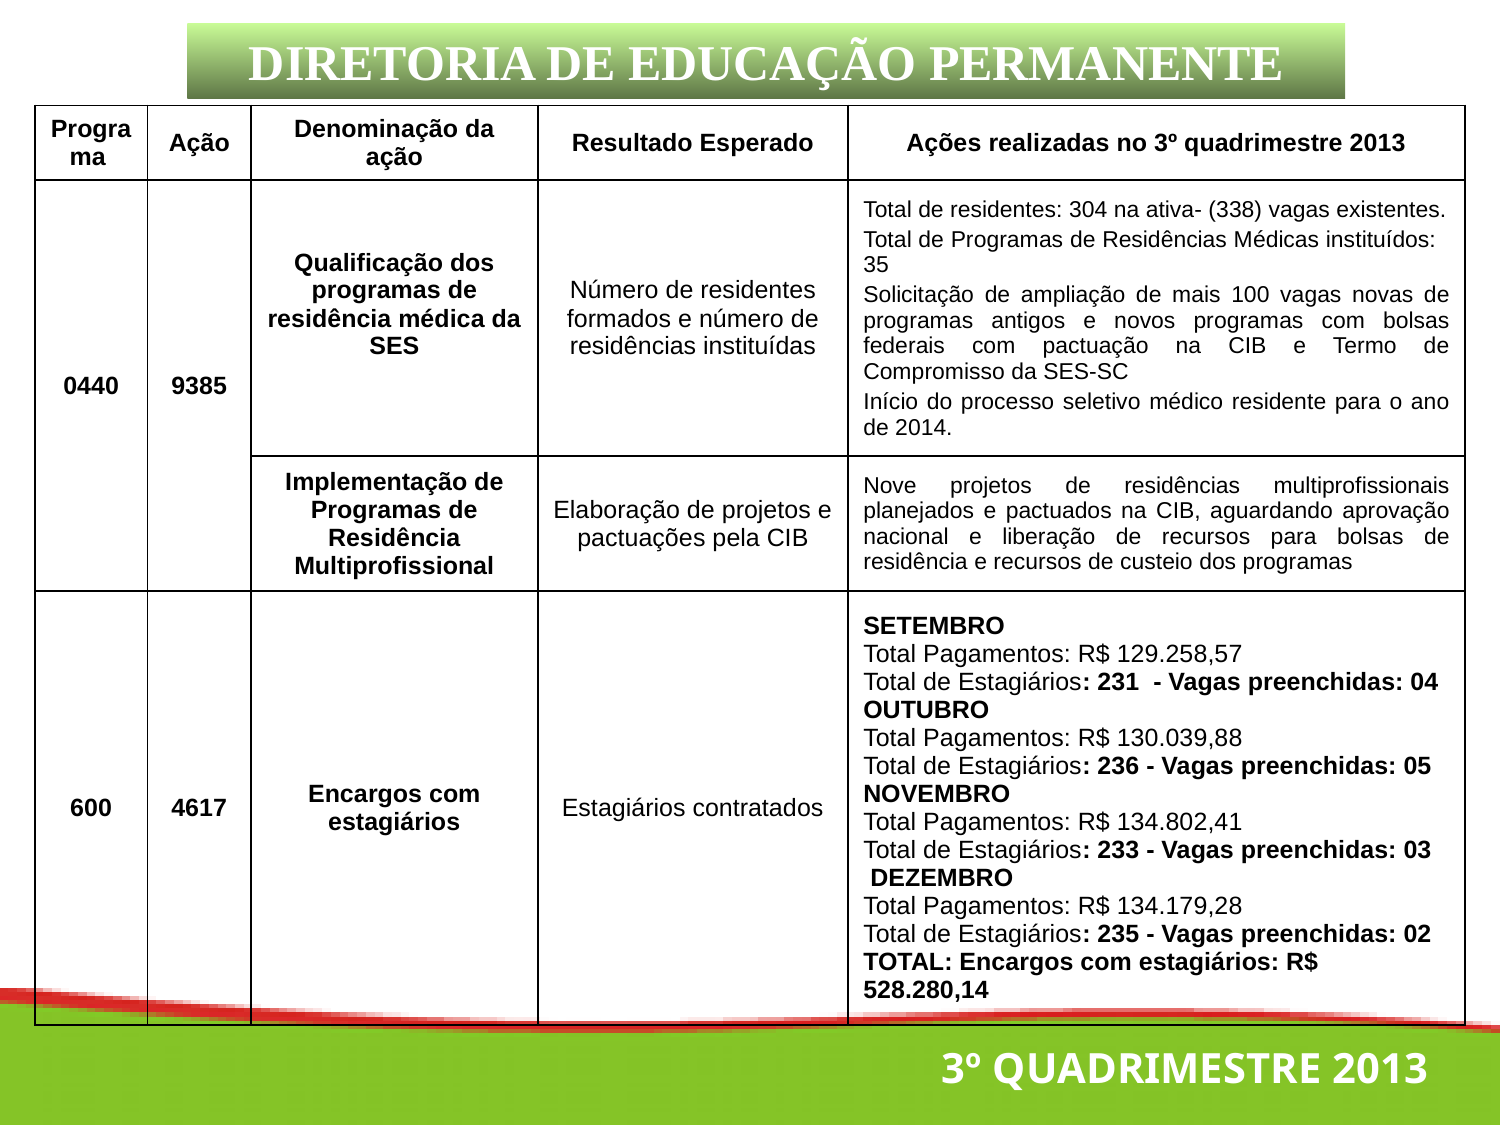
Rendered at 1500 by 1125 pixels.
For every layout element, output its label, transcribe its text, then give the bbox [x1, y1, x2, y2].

table_cell Implementação de Programas de Residência Multiprofissional [252, 457, 537, 590]
table_cell Número de residentes formados e número de residências instituídas [539, 181, 847, 455]
table_cell Encargos com estagiários [252, 592, 537, 987]
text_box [0, 988, 1500, 1125]
table_cell Qualificação dos programas de residência médica da SES [252, 181, 537, 455]
table_header Programa [36, 106, 147, 179]
table_cell 0440 [36, 181, 147, 590]
table_header Ações realizadas no 3º quadrimestre 2013 [849, 106, 1464, 179]
table_cell 9385 [148, 181, 250, 590]
table_cell Estagiários contratados [539, 592, 847, 987]
table_cell Elaboração de projetos e pactuações pela CIB [539, 457, 847, 590]
table_header Ação [148, 106, 250, 179]
table_cell 600 [36, 592, 147, 987]
table_header Resultado Esperado [539, 106, 847, 179]
table_cell Total de residentes: 304 na ativa- (338) vagas existentes. Total de Programas de Residências Médicas instituídos: 35 Solicitação de ampliação de mais 100 vagas novas de programas antigos e novos programas com bolsas federais com pactuação na CIB e Termo de Compromisso da SES-SC Início do processo seletivo médico residente para o ano de 2014. [849, 181, 1464, 455]
text_box DIRETORIA DE EDUCAÇÃO PERMANENTE [187, 23, 1346, 99]
table_cell SETEMBRO Total Pagamentos: R$ 129.258,57 Total de Estagiários: 231 - Vagas preenchidas: 04 OUTUBRO Total Pagamentos: R$ 130.039,88 Total de Estagiários: 236 - Vagas preenchidas: 05 NOVEMBRO Total Pagamentos: R$ 134.802,41 Total de Estagiários: 233 - Vagas preenchidas: 03 DEZEMBRO Total Pagamentos: R$ 134.179,28 Total de Estagiários: 235 - Vagas preenchidas: 02 TOTAL: Encargos com estagiários: R$ 528.280,14 [849, 592, 1464, 987]
table_header Denominação da ação [252, 106, 537, 179]
table_cell 4617 [148, 592, 250, 987]
table_cell Nove projetos de residências multiprofissionais planejados e pactuados na CIB, aguardando aprovação nacional e liberação de recursos para bolsas de residência e recursos de custeio dos programas [849, 457, 1464, 590]
